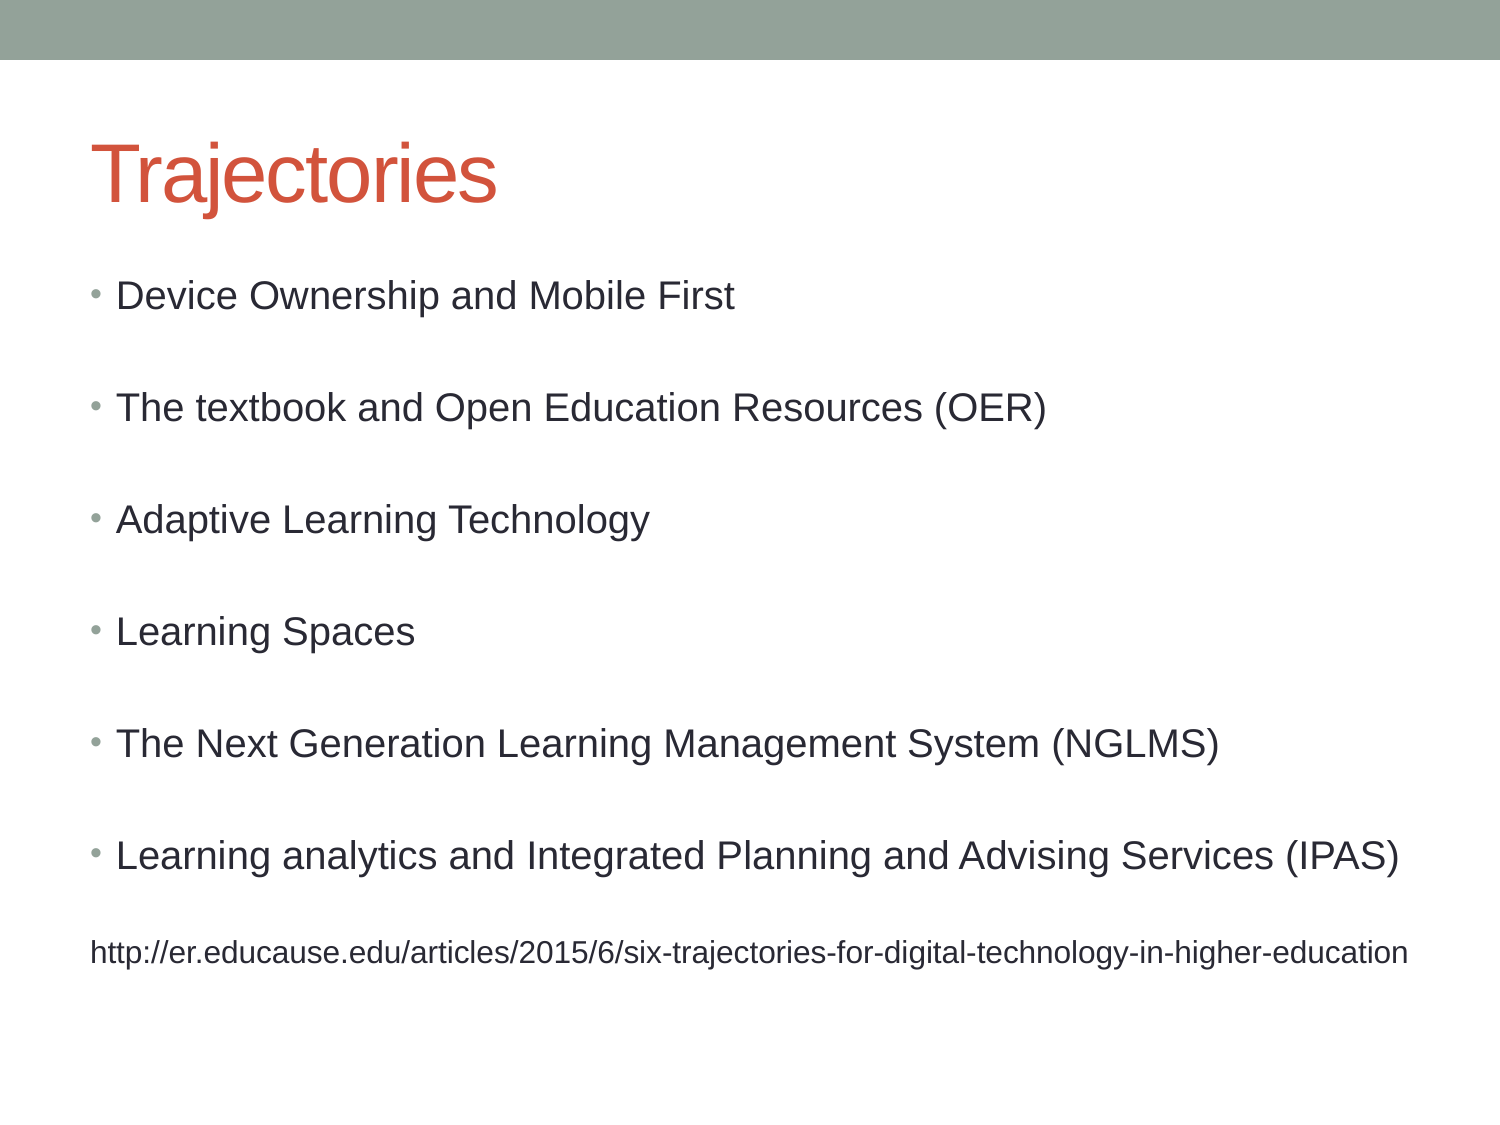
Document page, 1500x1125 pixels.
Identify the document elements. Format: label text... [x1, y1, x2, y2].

title Trajectories [75, 87, 1425, 250]
list Device Ownership and Mobile First The textbook and Open Education Resources (OER) Adaptive Learning Technology Learning Spaces The Next Generation Learning Management System (NGLMS) Learning analytics and Integrated Planning and Advising Services (IPAS) http://er.educause.edu/articles/2015/6/six-trajectories-for-digital-technology-in-higher-education [75, 262, 1425, 1063]
